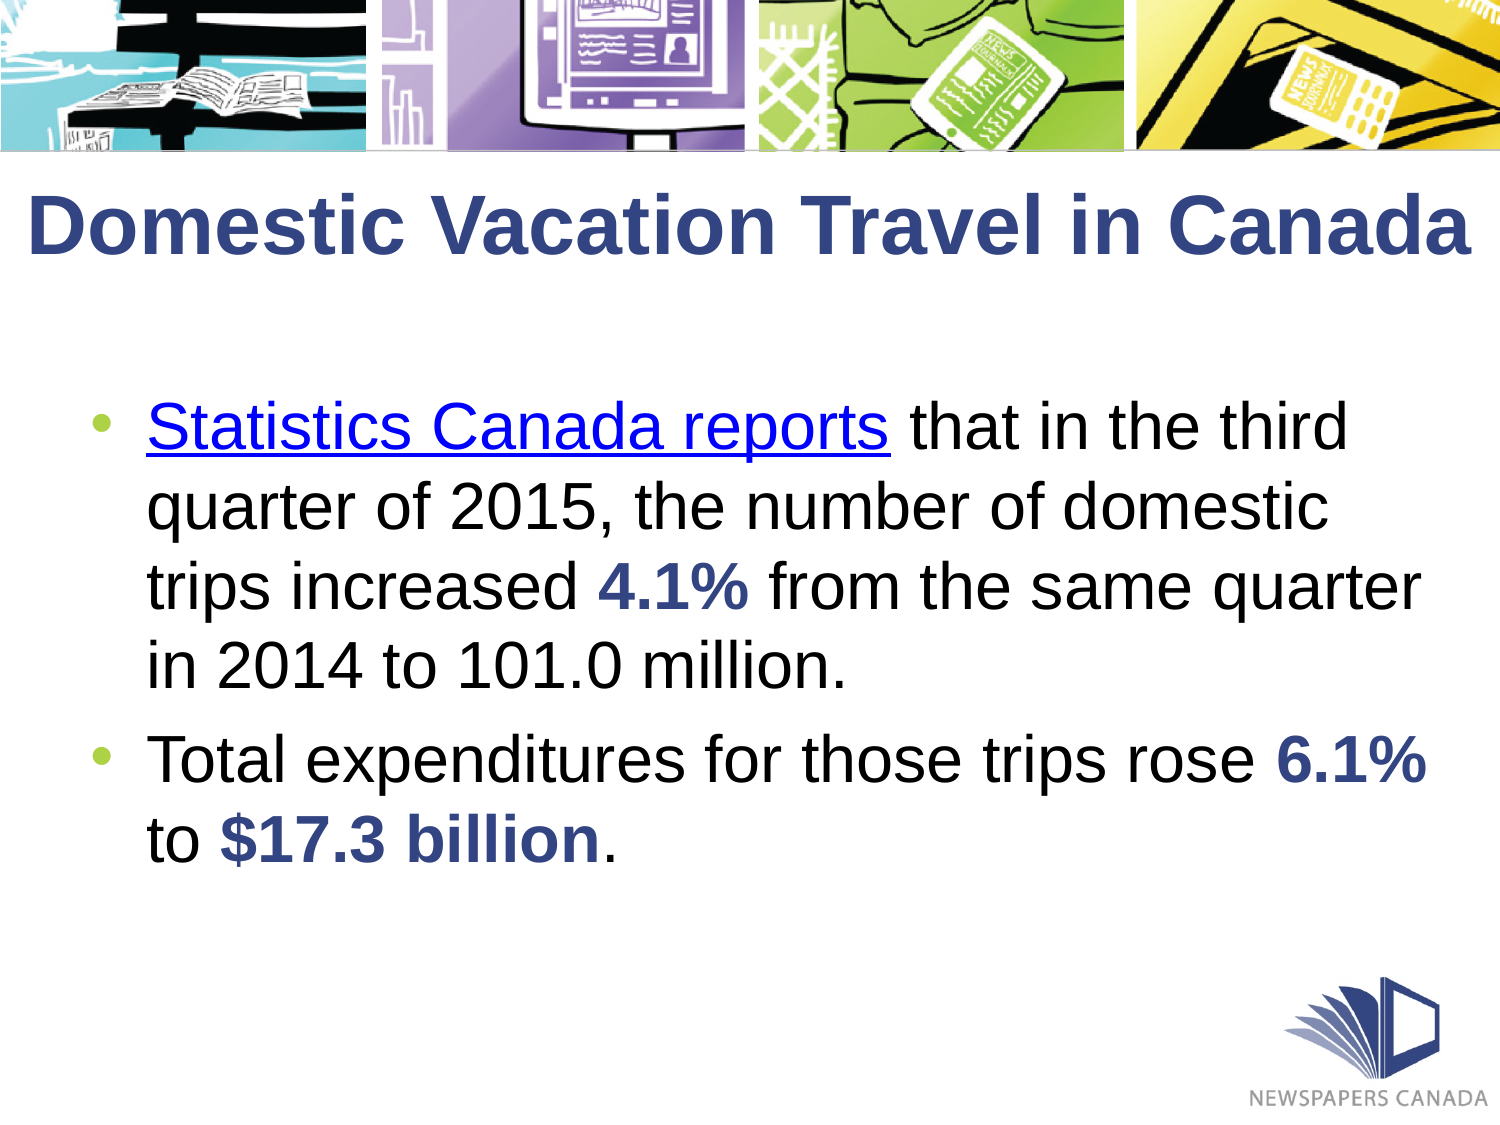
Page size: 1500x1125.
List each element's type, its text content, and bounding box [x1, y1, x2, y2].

picture [1231, 1005, 1494, 1113]
picture [750, 0, 1500, 149]
picture [379, 0, 745, 149]
list Statistics Canada reports that in the third quarter of 2015, the number of domestic trips increased 4.1% from the same quarter in 2014 to 101.0 million. Total expenditures for those trips rose 6.1% to $17.3 billion. [75, 375, 1471, 1005]
title Domestic Vacation Travel in Canada [0, 149, 1500, 291]
picture [0, 0, 367, 149]
